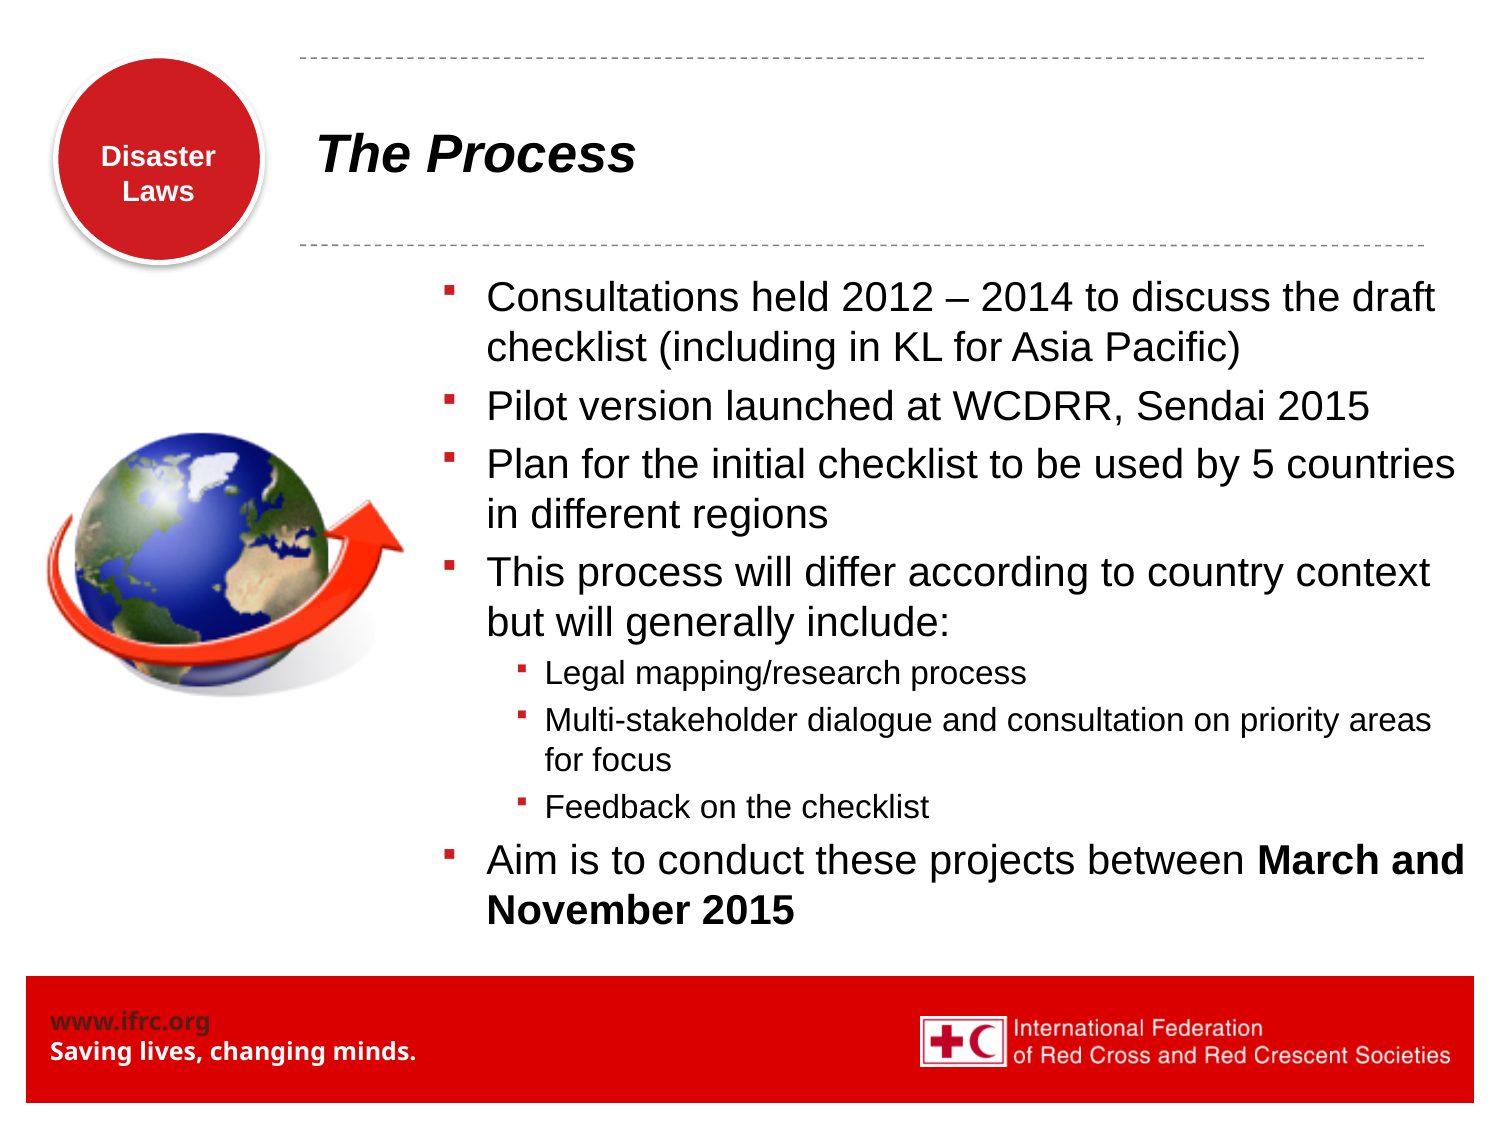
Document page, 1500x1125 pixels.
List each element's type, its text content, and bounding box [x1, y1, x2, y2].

picture [920, 1016, 1450, 1067]
list Consultations held 2012 – 2014 to discuss the draft checklist (including in KL for Asia Pacific) Pilot version launched at WCDRR, Sendai 2015 Plan for the initial checklist to be used by 5 countries in different regions This process will differ according to country context but will generally include: Legal mapping/research process Multi-stakeholder dialogue and consultation on priority areas for focus Feedback on the checklist Aim is to conduct these projects between March and November 2015 [426, 262, 1490, 951]
title The Process [299, 57, 1426, 246]
picture [24, 362, 426, 763]
